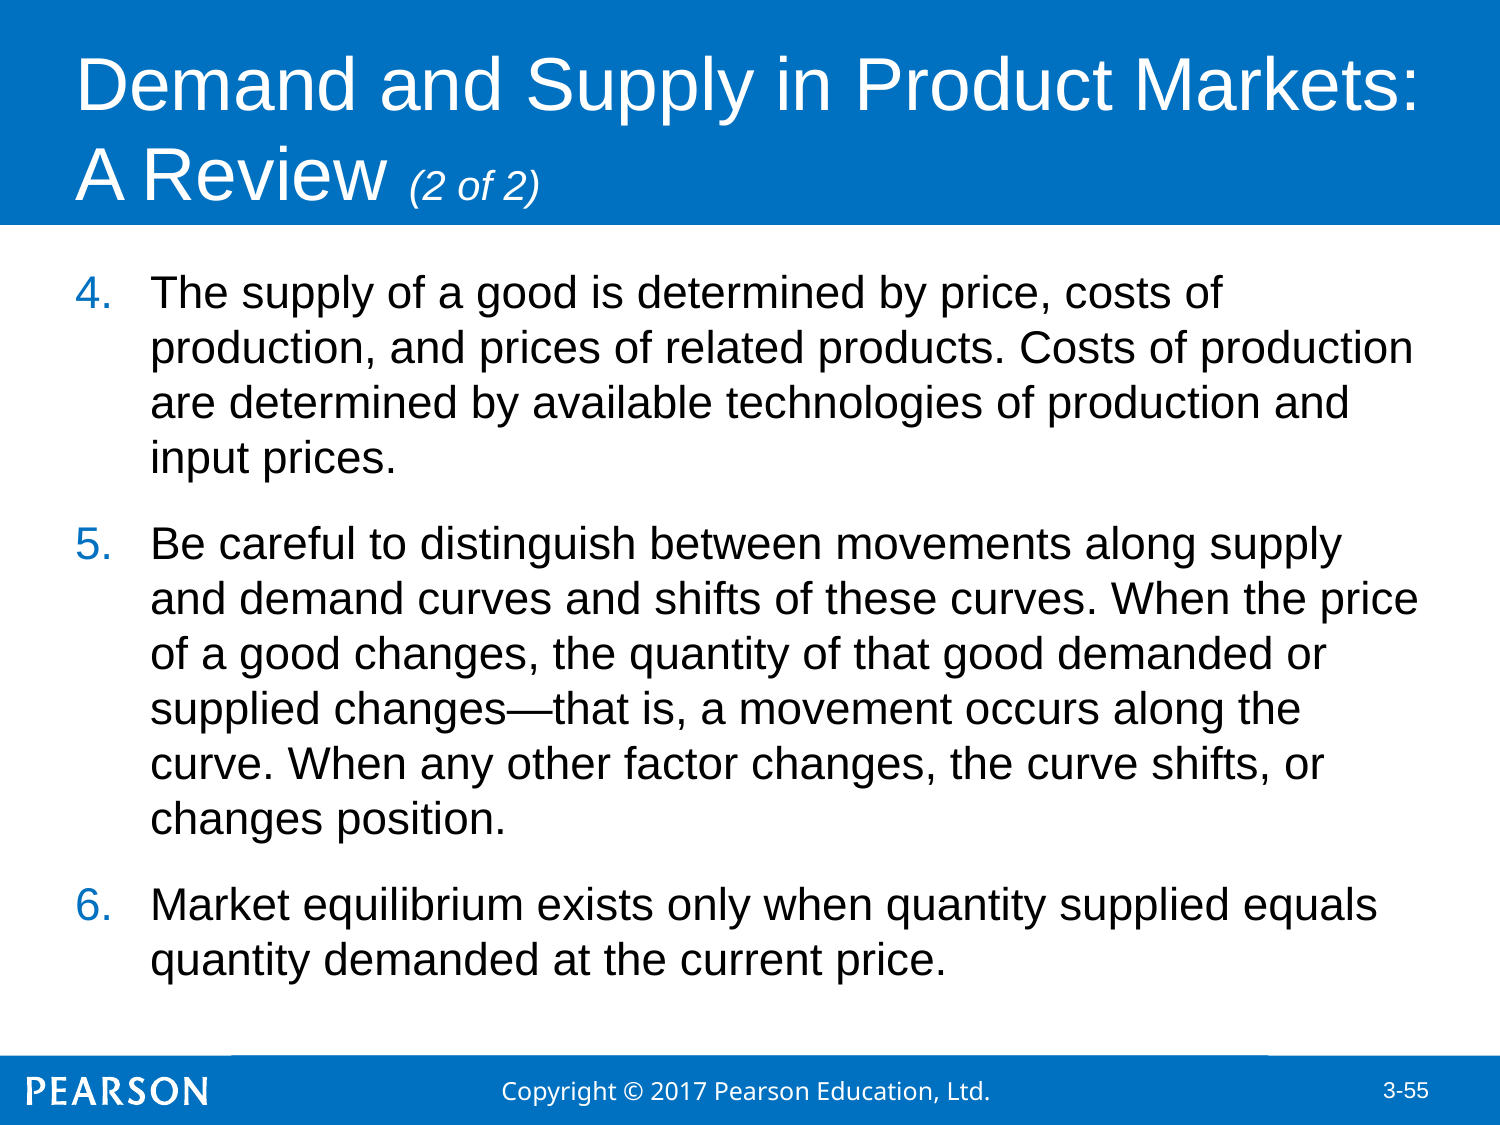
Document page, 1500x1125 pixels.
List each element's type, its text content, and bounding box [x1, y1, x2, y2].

title Demand and Supply in Product Markets: A Review (2 of 2) [75, 35, 1425, 216]
list The supply of a good is determined by price, costs of production, and prices of related products. Costs of production are determined by available technologies of production and input prices. Be careful to distinguish between movements along supply and demand curves and shifts of these curves. When the price of a good changes, the quantity of that good demanded or supplied changes—that is, a movement occurs along the curve. When any other factor changes, the curve shifts, or changes position. Market equilibrium exists only when quantity supplied equals quantity demanded at the current price. [75, 262, 1425, 1005]
